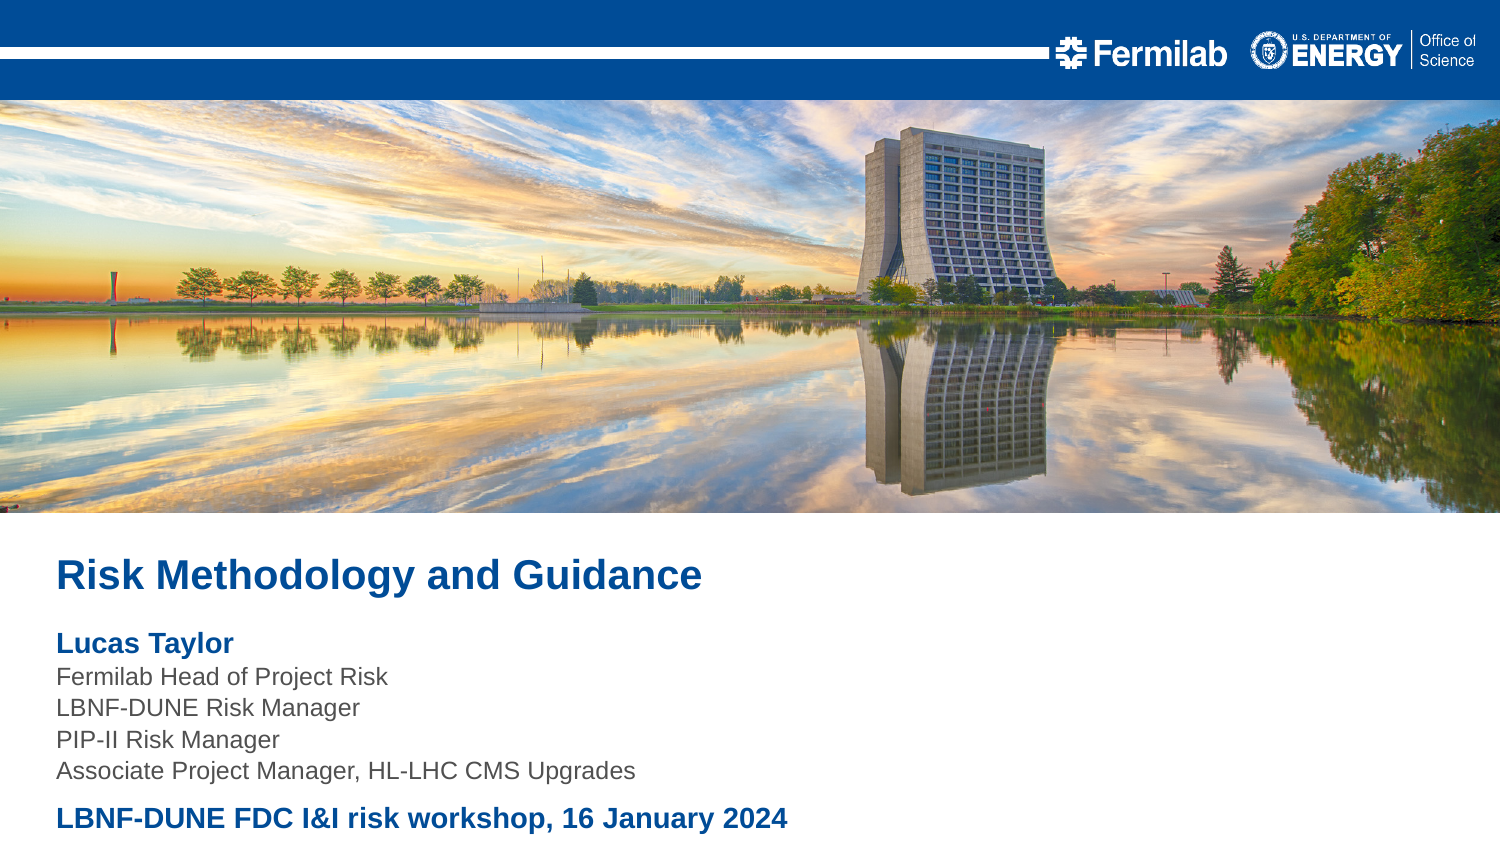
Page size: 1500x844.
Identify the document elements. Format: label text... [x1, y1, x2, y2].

picture [0, 100, 1500, 513]
list Lucas Taylor Fermilab Head of Project Risk LBNF-DUNE Risk Manager PIP-II Risk Manager Associate Project Manager, HL-LHC CMS Upgrades LBNF-DUNE FDC I&I risk workshop, 16 January 2024 [55, 614, 1451, 817]
list Risk Methodology and Guidance [56, 528, 1472, 618]
